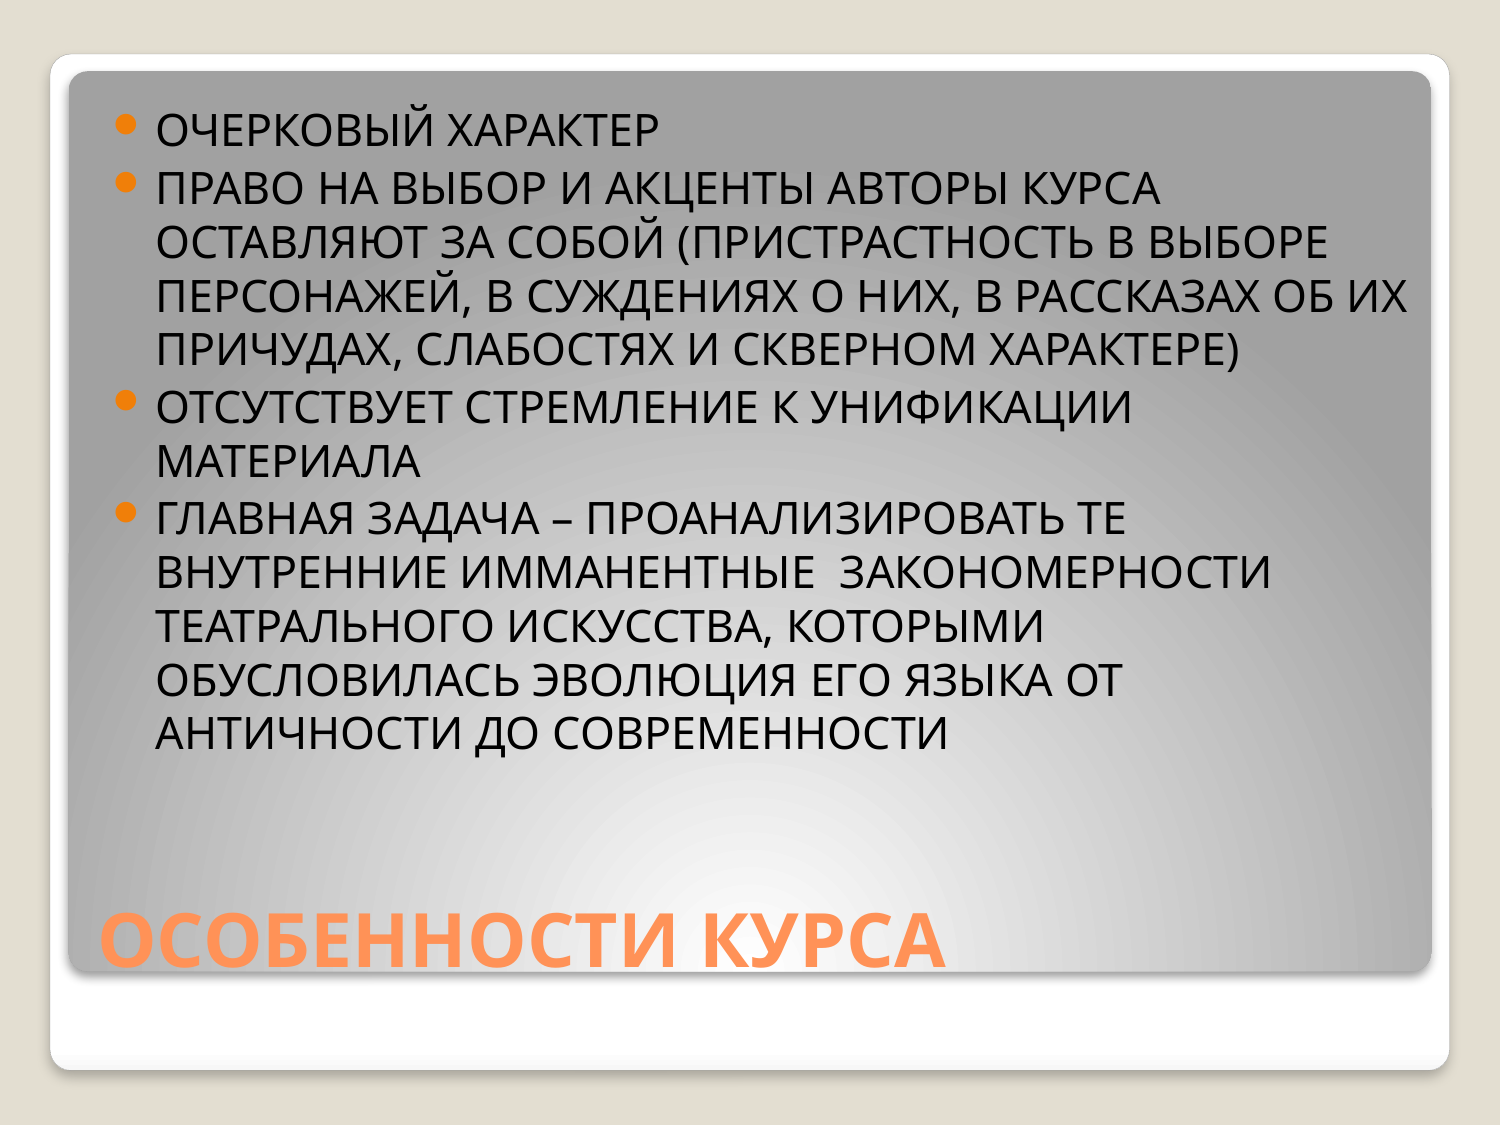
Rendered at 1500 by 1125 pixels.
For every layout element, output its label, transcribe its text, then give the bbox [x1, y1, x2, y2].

list ОЧЕРКОВЫЙ ХАРАКТЕР ПРАВО НА ВЫБОР И АКЦЕНТЫ АВТОРЫ КУРСА ОСТАВЛЯЮТ ЗА СОБОЙ (ПРИСТРАСТНОСТЬ В ВЫБОРЕ ПЕРСОНАЖЕЙ, В СУЖДЕНИЯХ О НИХ, В РАССКАЗАХ ОБ ИХ ПРИЧУДАХ, СЛАБОСТЯХ И СКВЕРНОМ ХАРАКТЕРЕ) ОТСУТСТВУЕТ СТРЕМЛЕНИЕ К УНИФИКАЦИИ МАТЕРИАЛА ГЛАВНАЯ ЗАДАЧА – ПРОАНАЛИЗИРОВАТЬ ТЕ ВНУТРЕННИЕ ИММАНЕНТНЫЕ ЗАКОНОМЕРНОСТИ ТЕАТРАЛЬНОГО ИСКУССТВА, КОТОРЫМИ ОБУСЛОВИЛАСЬ ЭВОЛЮЦИЯ ЕГО ЯЗЫКА ОТ АНТИЧНОСТИ ДО СОВРЕМЕННОСТИ [82, 86, 1425, 774]
title ОСОБЕННОСТИ КУРСА [82, 817, 1425, 990]
